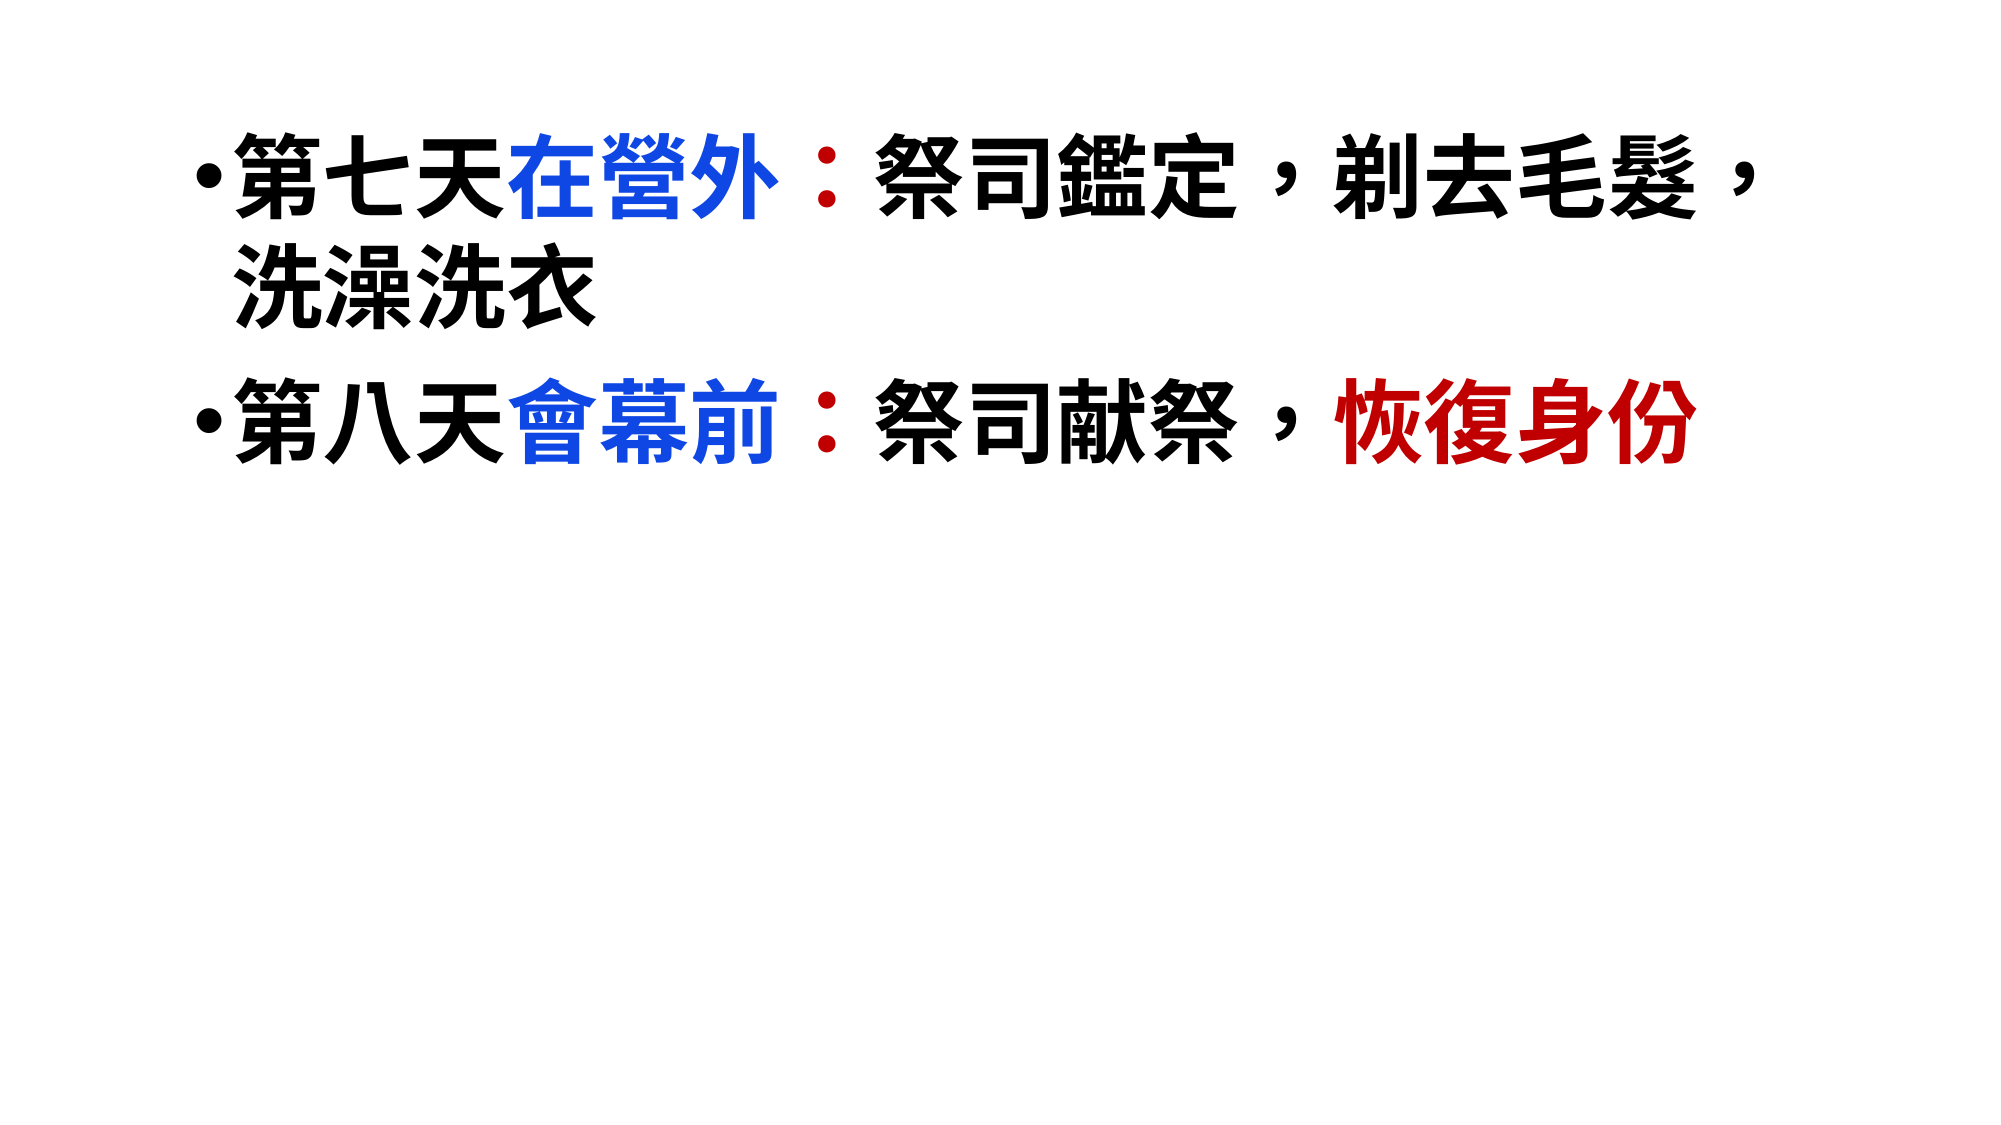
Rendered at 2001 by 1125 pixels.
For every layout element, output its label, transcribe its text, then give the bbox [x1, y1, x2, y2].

list 第七天在營外：祭司鑑定，剃去毛髮，洗澡洗衣 第八天會幕前：祭司献祭，恢復身份 [178, 111, 1816, 1073]
